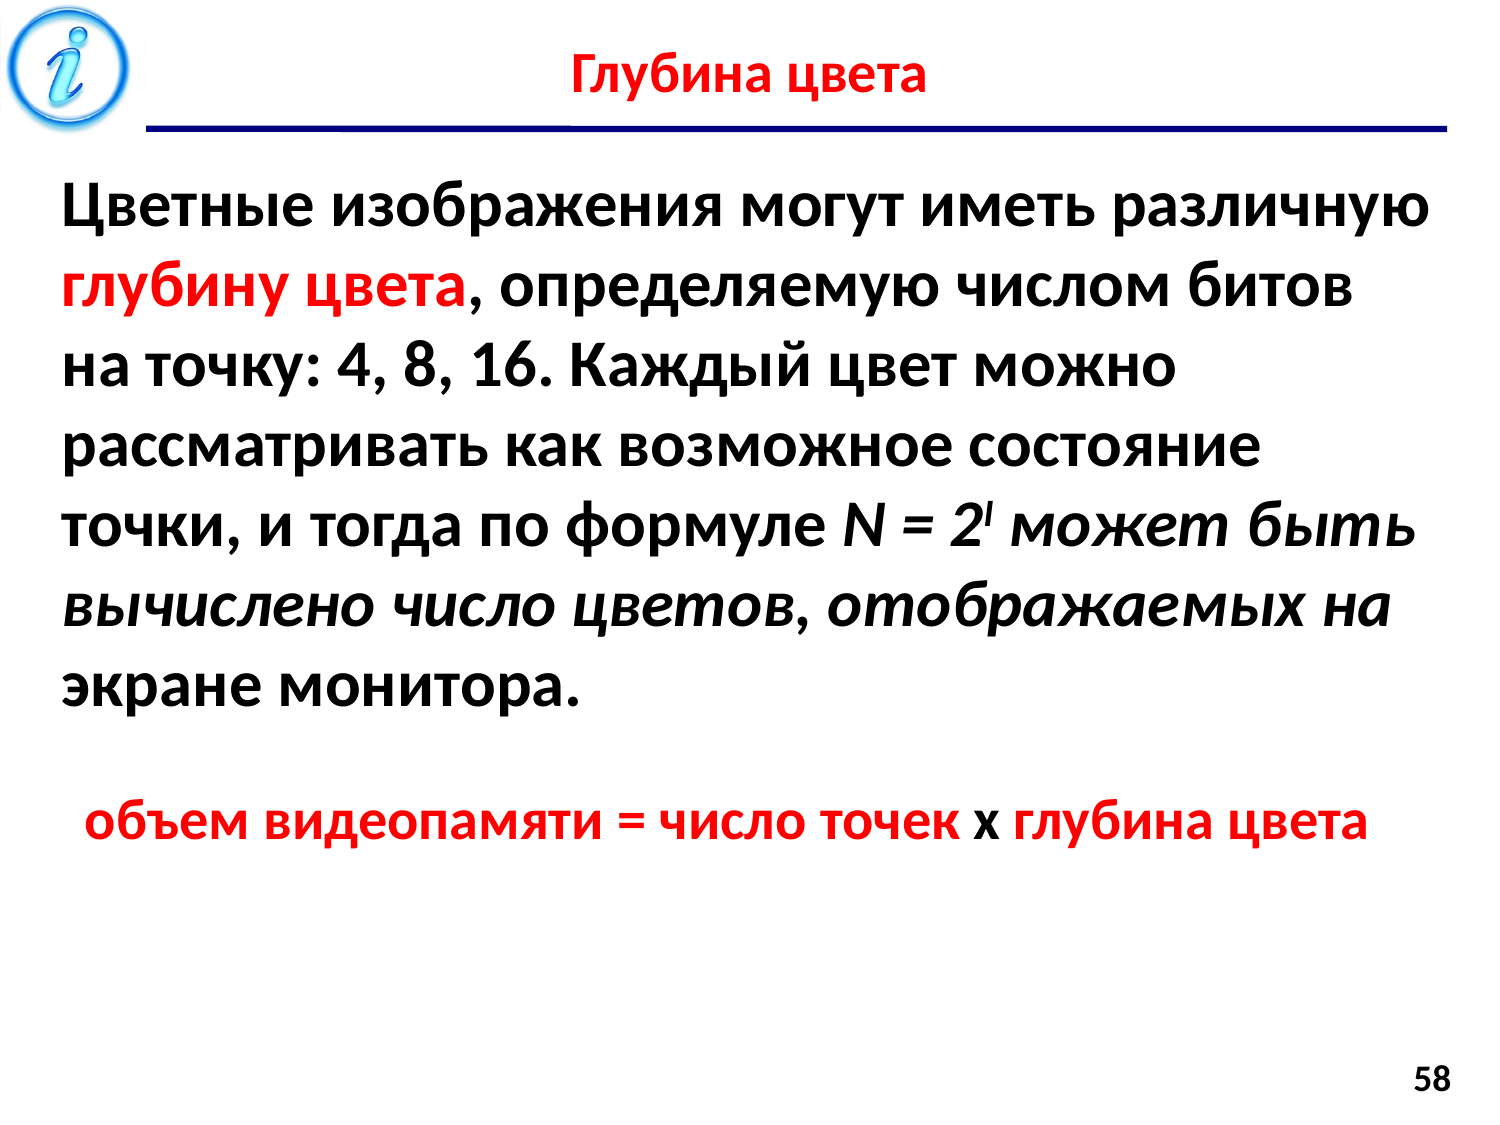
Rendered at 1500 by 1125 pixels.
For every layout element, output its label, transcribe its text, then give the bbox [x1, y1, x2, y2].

text_box Цветные изображения могут иметь различную глубину цвета, определяемую числом битов на точку: 4, 8, 16. Каждый цвет можно рассматривать как возможное состояние точки, и тогда по формуле N = 2I может быть вычислено число цветов, отображаемых на экране монитора. [46, 152, 1454, 727]
slide_number 58 [1116, 1046, 1467, 1107]
text_box Глубина цвета [149, 75, 1407, 112]
picture [0, 1, 146, 138]
text_box [146, 1, 1500, 75]
text_box объем видеопамяти = число точек х глубина цвета [70, 773, 1418, 859]
